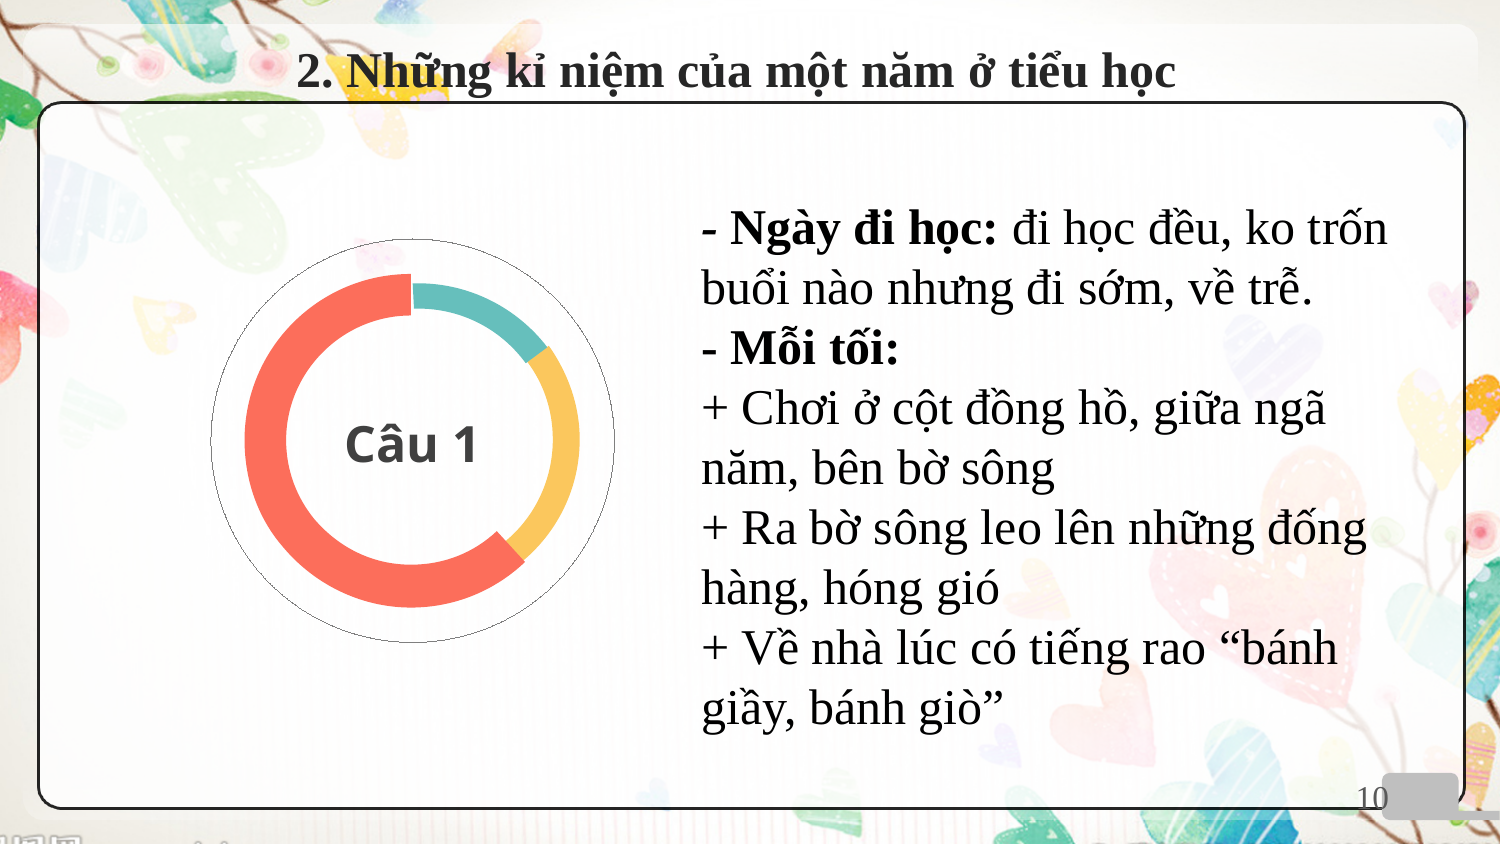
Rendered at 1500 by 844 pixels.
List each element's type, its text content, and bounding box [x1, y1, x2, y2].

text_box [210, 238, 615, 643]
text_box - Ngày đi học: đi học đều, ko trốn buổi nào nhưng đi sớm, về trễ. - Mỗi tối: + Chơi ở cột đồng hồ, giữa ngã năm, bên bờ sông + Ra bờ sông leo lên những đống hàng, hóng gió + Về nhà lúc có tiếng rao “bánh giầy, bánh giò” [686, 186, 1436, 742]
text_box Câu 1 [329, 404, 496, 480]
picture [0, 0, 1500, 844]
picture [1376, 788, 1381, 808]
title 2. Những kỉ niệm của một năm ở tiểu học [61, 39, 1412, 97]
